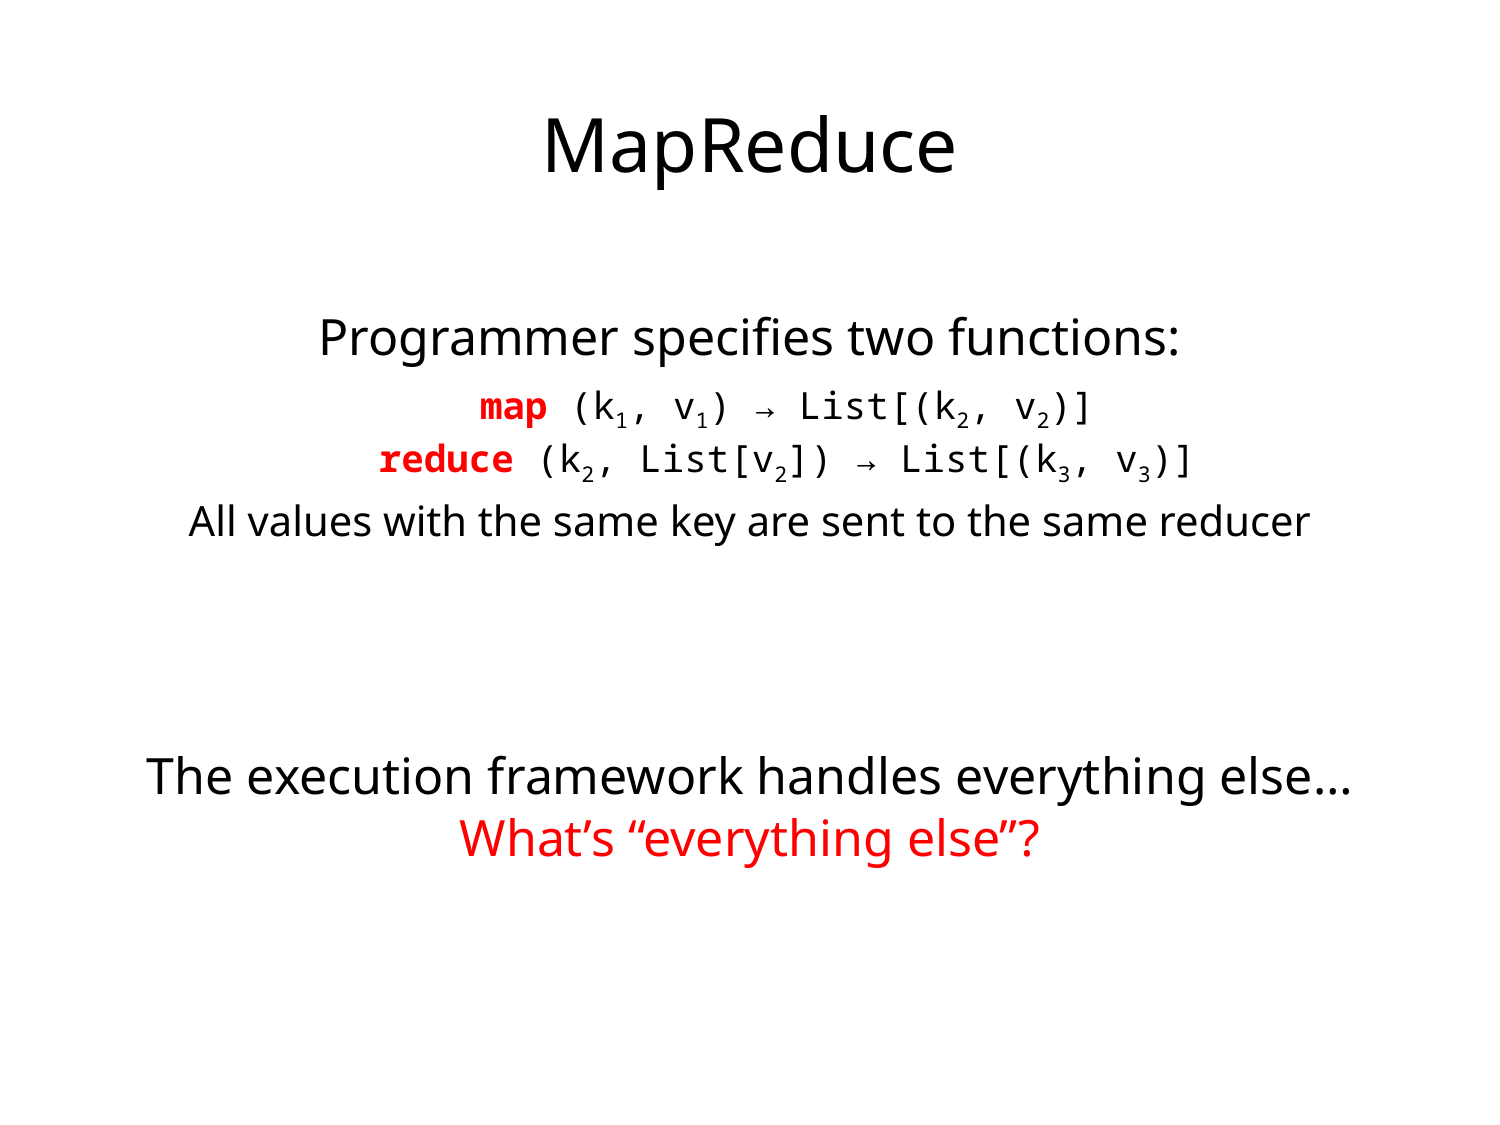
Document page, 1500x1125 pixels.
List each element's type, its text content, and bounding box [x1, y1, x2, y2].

text_box Programmer specifies two functions: [0, 298, 1500, 373]
text_box The execution framework handles everything else… [0, 737, 1500, 799]
text_box MapReduce [0, 90, 1500, 203]
text_box What’s “everything else”? [0, 799, 1500, 874]
text_box All values with the same key are sent to the same reducer [0, 487, 1500, 553]
text_box map (k1, v1) → List[(k2, v2)] reduce (k2, List[v2]) → List[(k3, v3)] [0, 374, 1500, 487]
